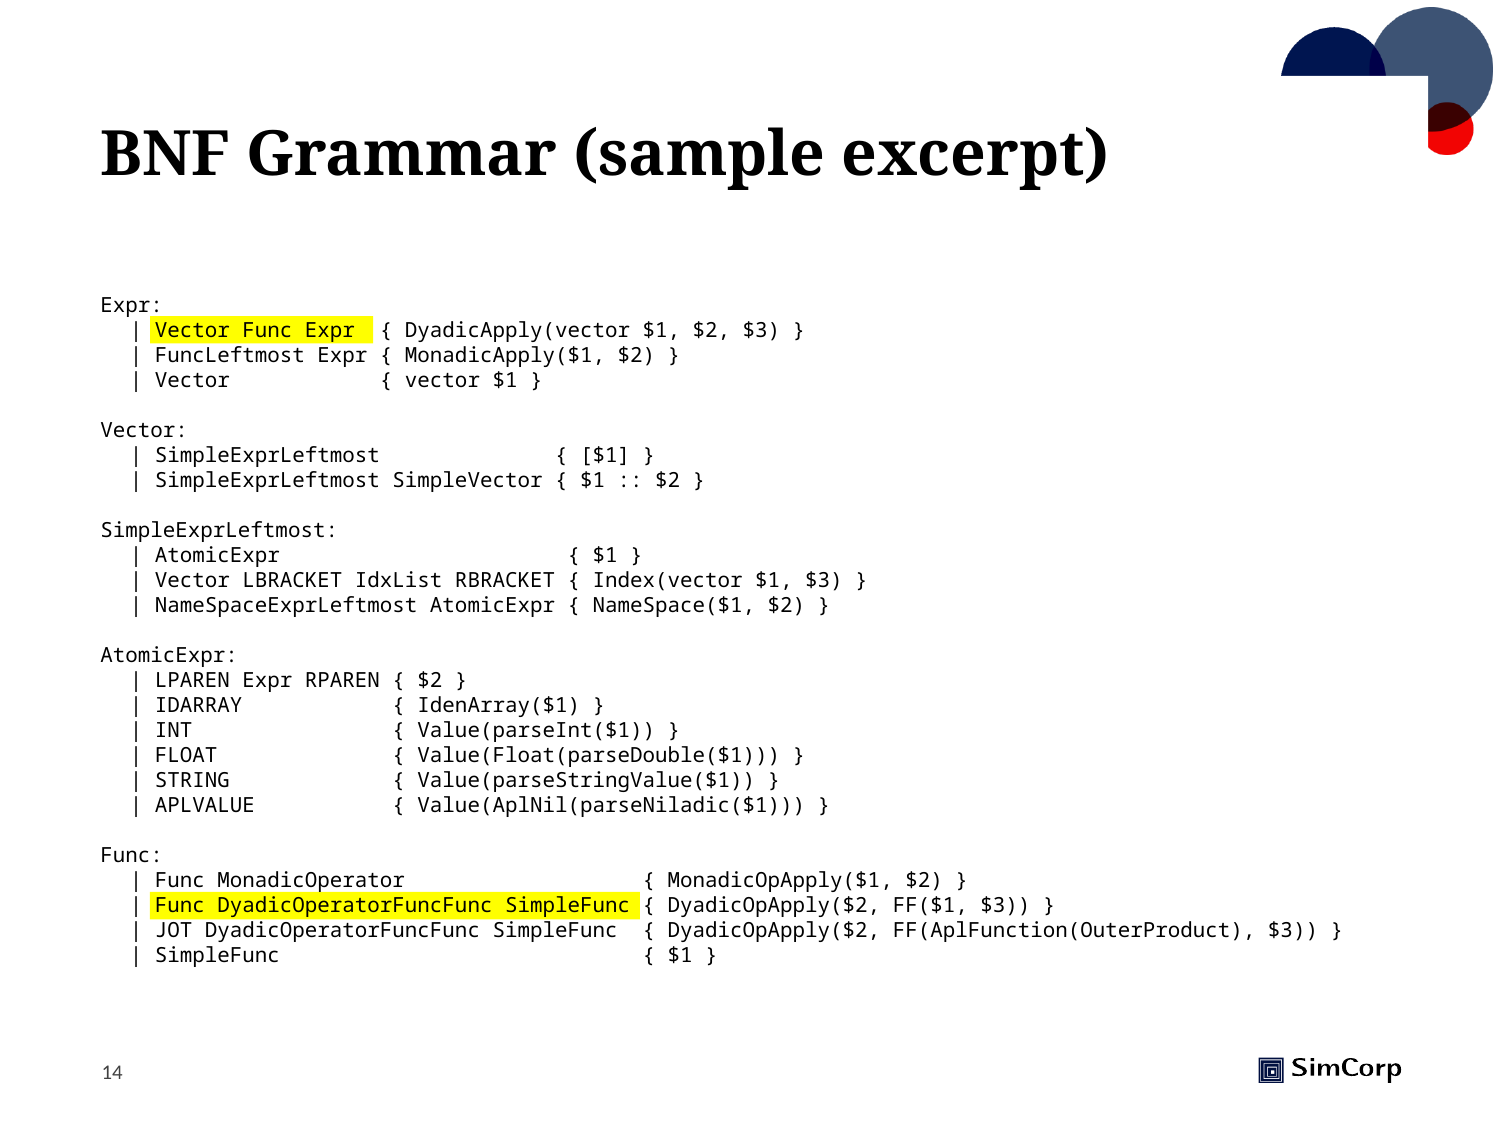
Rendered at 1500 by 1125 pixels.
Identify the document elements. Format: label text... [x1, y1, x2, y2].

list Expr: | Vector Func Expr { DyadicApply(vector $1, $2, $3) } | FuncLeftmost Expr { MonadicApply($1, $2) } | Vector { vector $1 } Vector: | SimpleExprLeftmost { [$1] } | SimpleExprLeftmost SimpleVector { $1 :: $2 } SimpleExprLeftmost: | AtomicExpr { $1 } | Vector LBRACKET IdxList RBRACKET { Index(vector $1, $3) } | NameSpaceExprLeftmost AtomicExpr { NameSpace($1, $2) } AtomicExpr: | LPAREN Expr RPAREN { $2 } | IDARRAY { IdenArray($1) } | INT { Value(parseInt($1)) } | FLOAT { Value(Float(parseDouble($1))) } | STRING { Value(parseStringValue($1)) } | APLVALUE { Value(AplNil(parseNiladic($1))) } Func: | Func MonadicOperator { MonadicOpApply($1, $2) } | Func DyadicOperatorFuncFunc SimpleFunc { DyadicOpApply($2, FF($1, $3)) } | JOT DyadicOperatorFuncFunc SimpleFunc { DyadicOpApply($2, FF(AplFunction(OuterProduct), $3)) } | SimpleFunc { $1 } [100, 291, 1400, 990]
picture [1281, 7, 1493, 155]
title BNF Grammar (sample excerpt) [100, 119, 1400, 246]
slide_number 14 [101, 1058, 224, 1088]
